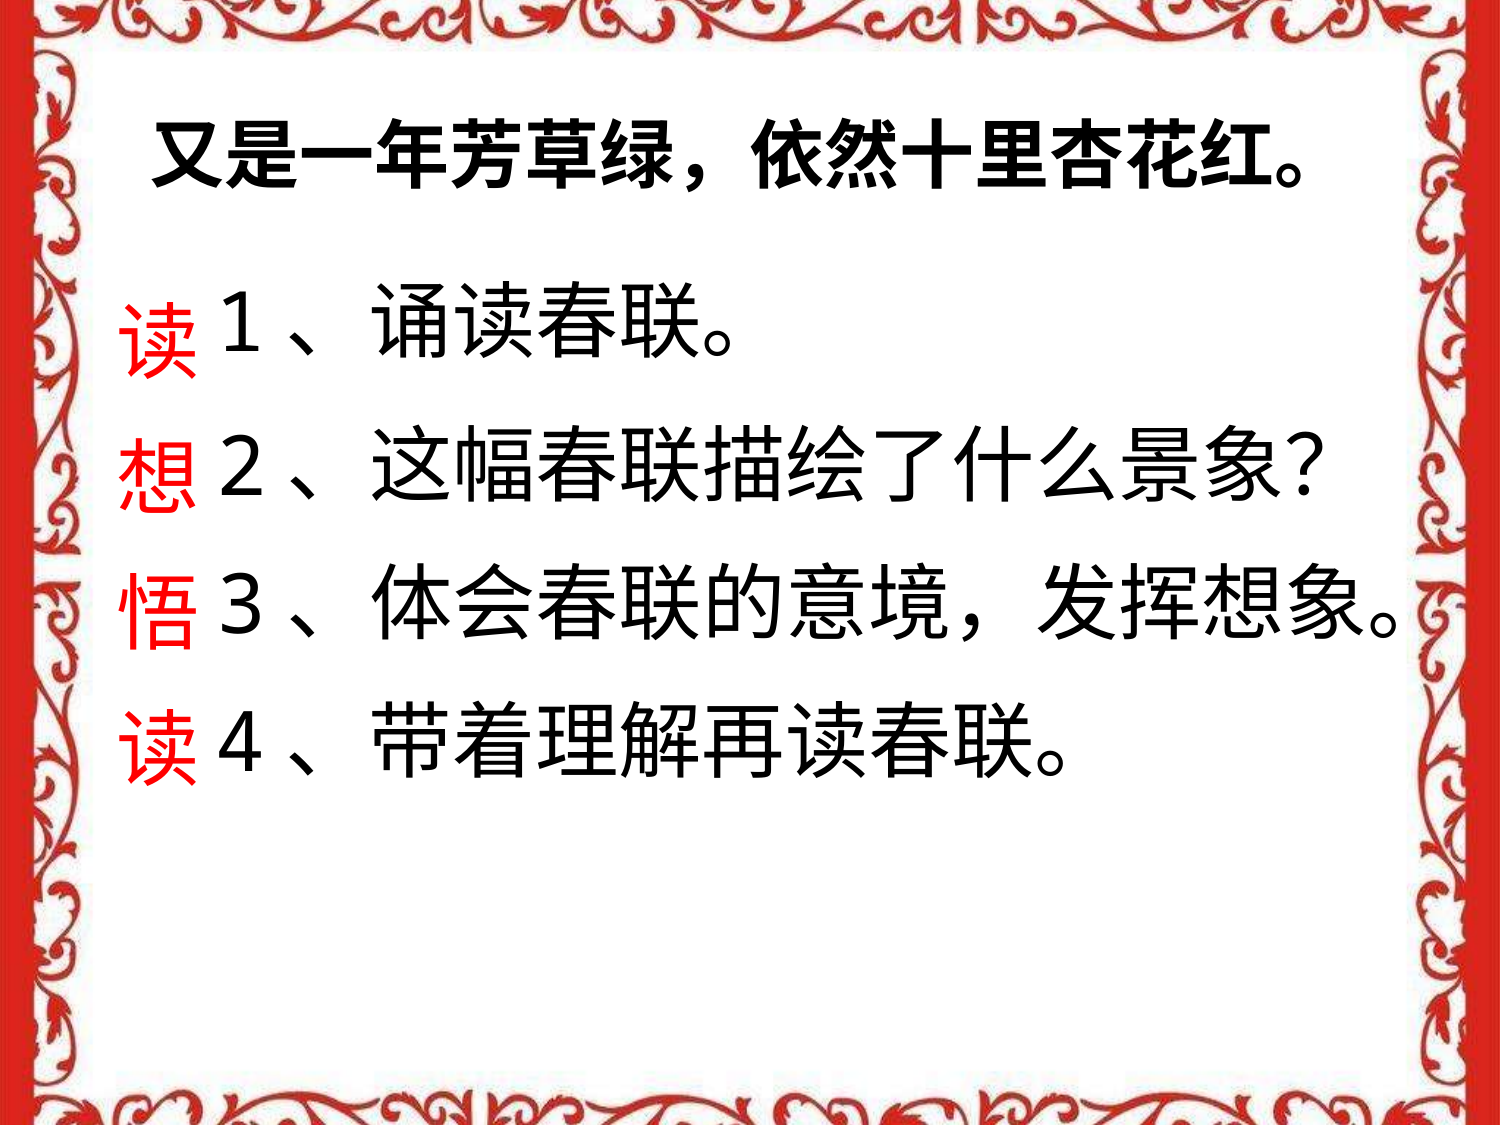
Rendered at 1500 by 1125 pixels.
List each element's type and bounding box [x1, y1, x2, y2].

list [0, 0, 1500, 1125]
